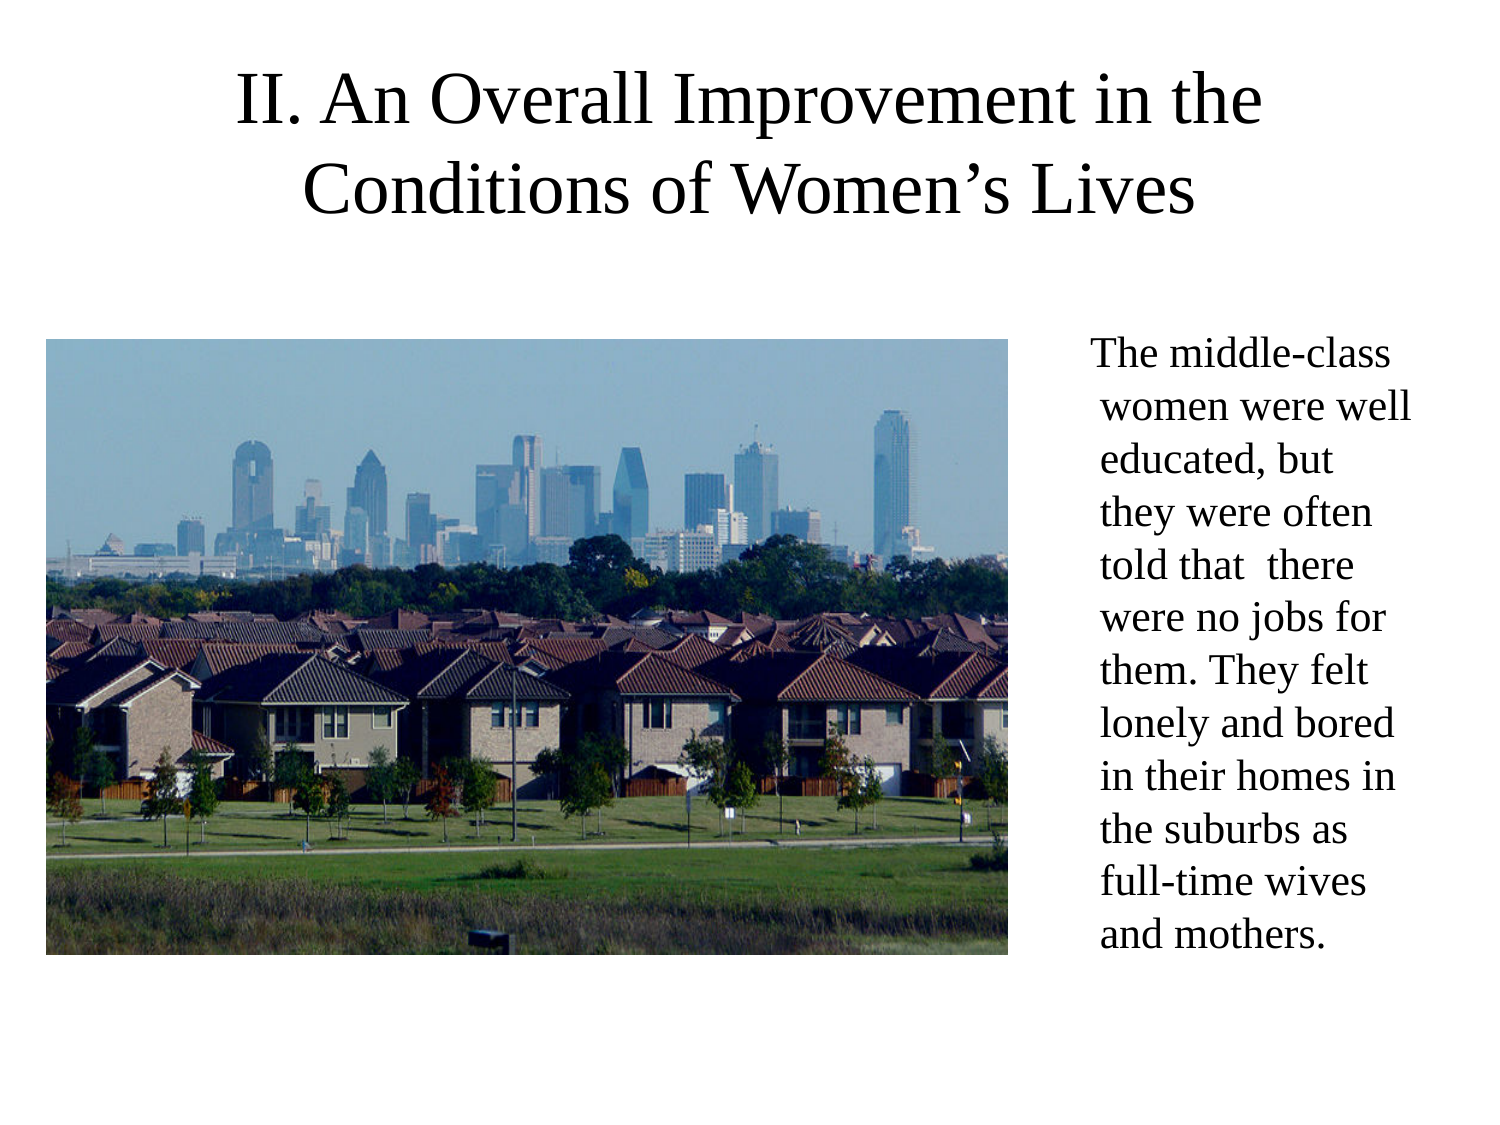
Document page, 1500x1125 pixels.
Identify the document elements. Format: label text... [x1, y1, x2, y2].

title II. An Overall Improvement in the Conditions of Women’s Lives [75, 45, 1425, 233]
list The middle-class women were well educated, but they were often told that there were no jobs for them. They felt lonely and bored in their homes in the suburbs as full-time wives and mothers. [1031, 316, 1430, 1005]
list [46, 339, 1008, 955]
